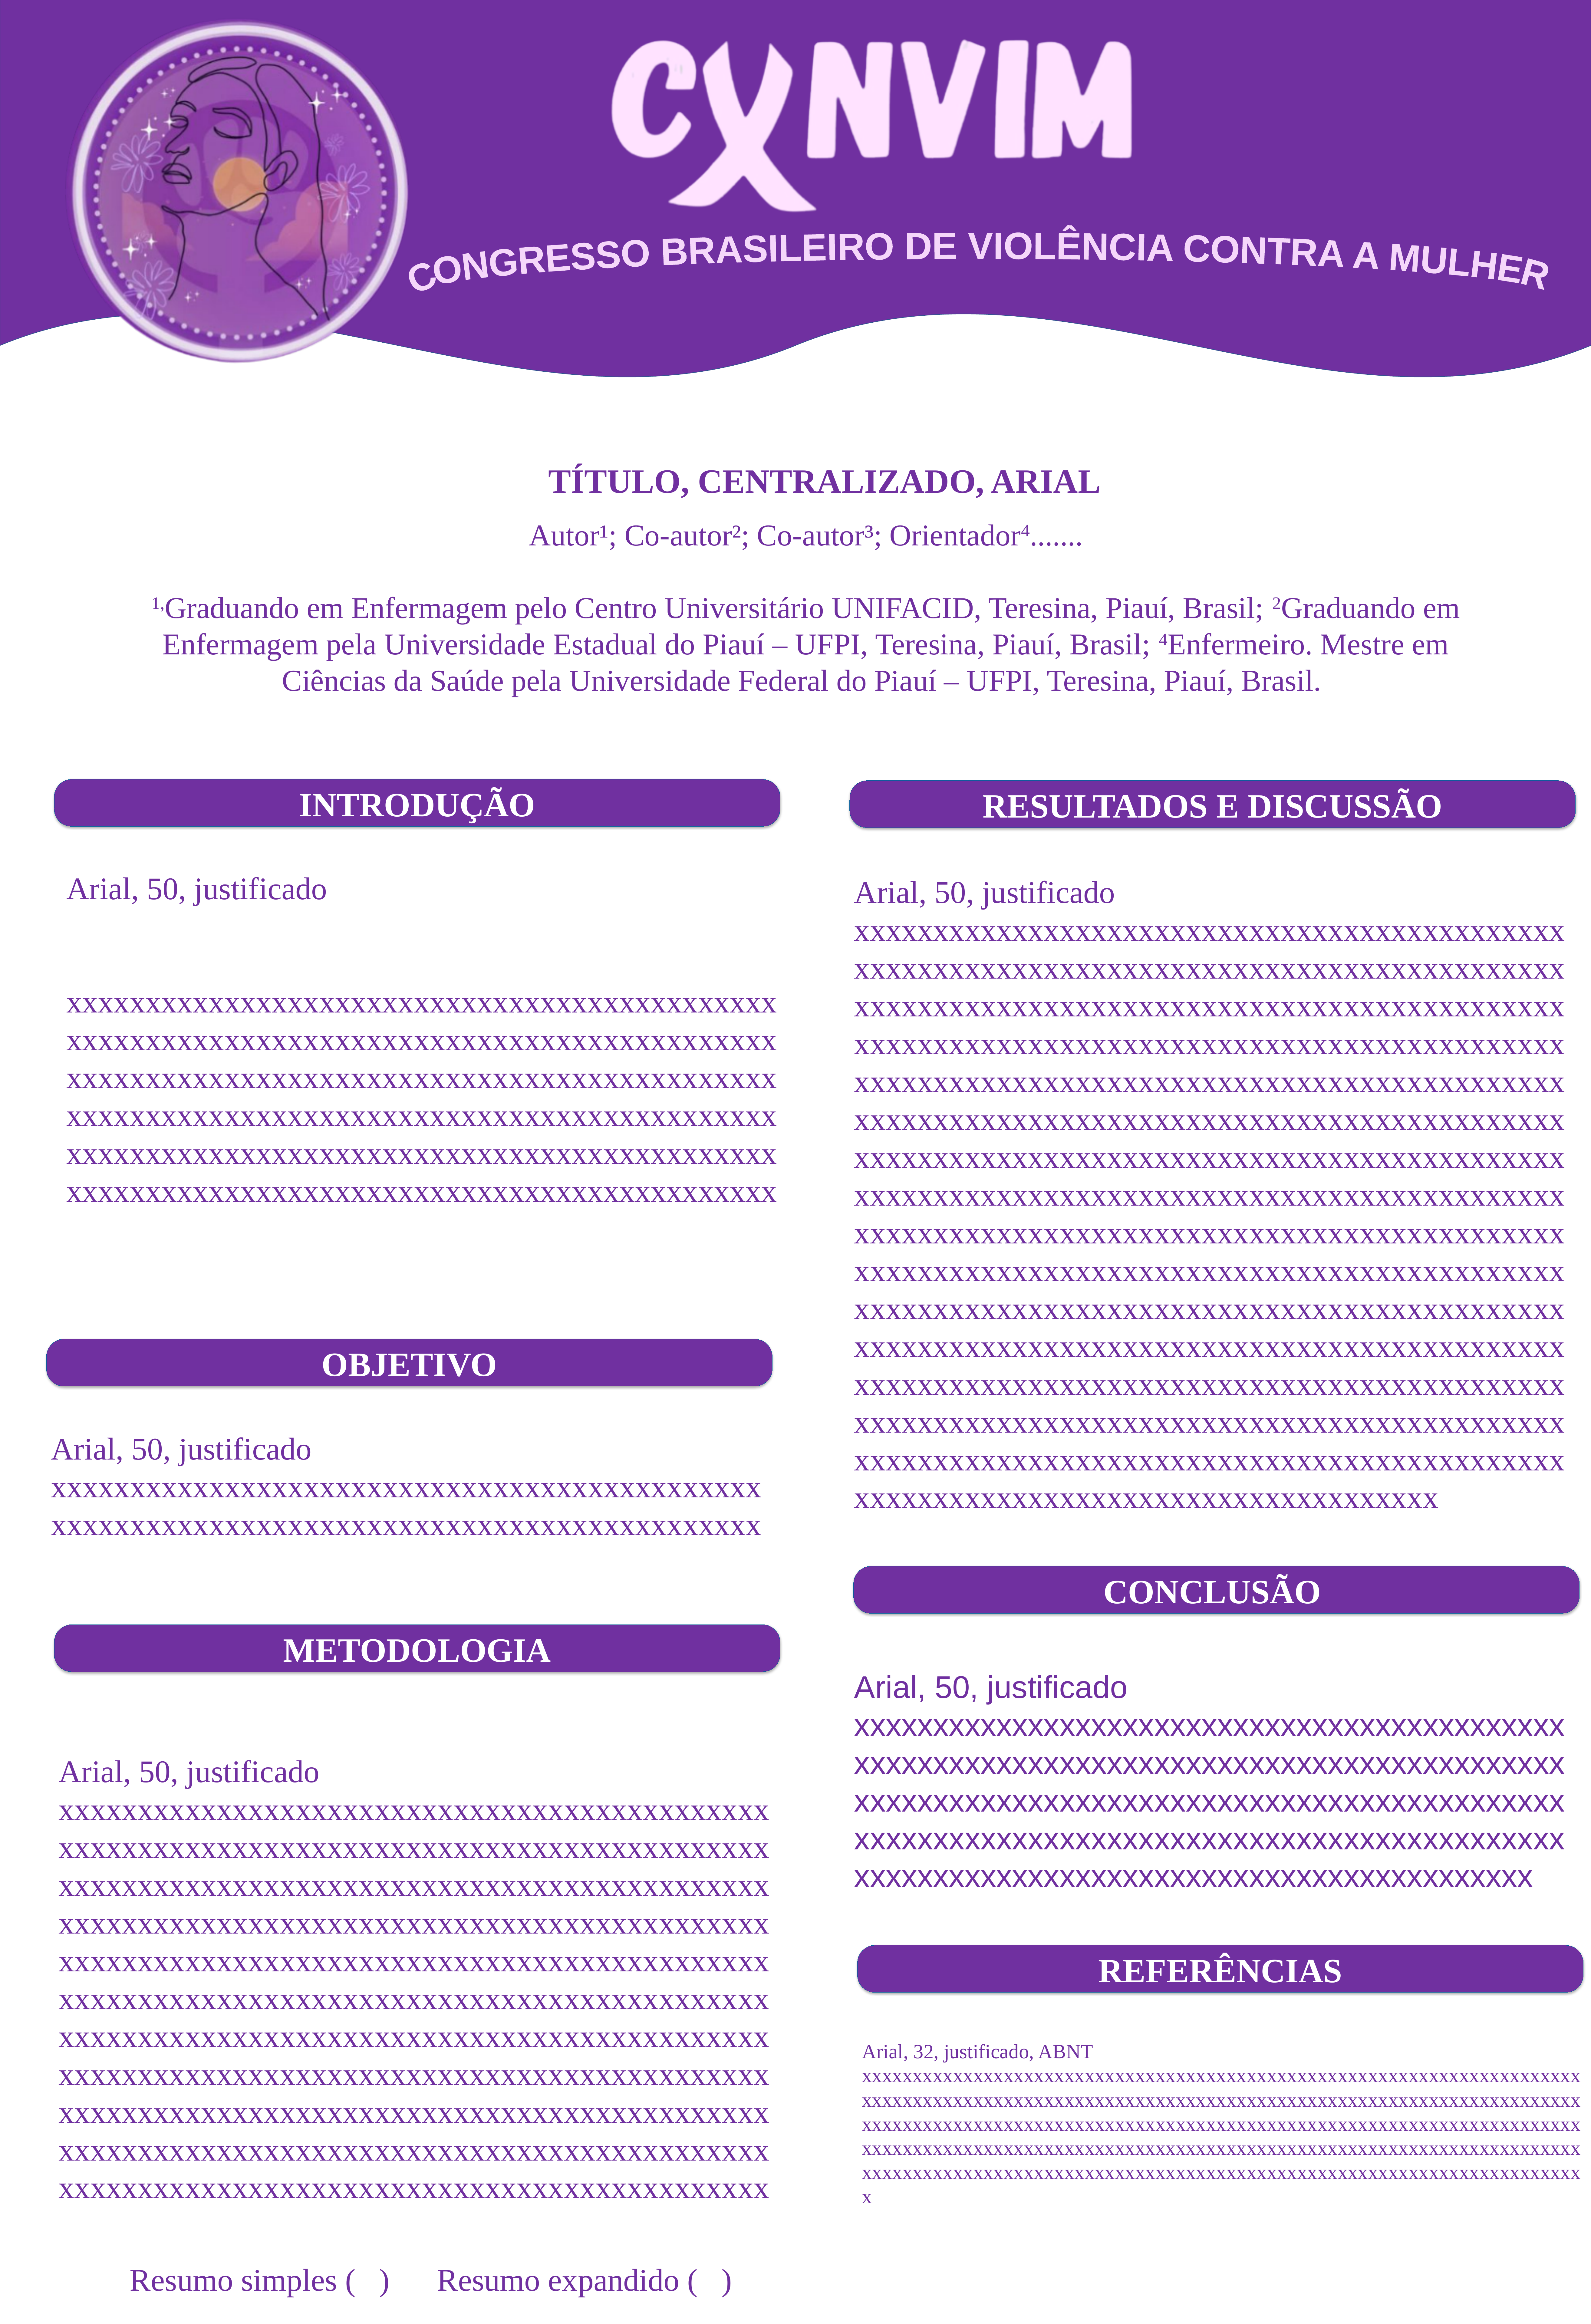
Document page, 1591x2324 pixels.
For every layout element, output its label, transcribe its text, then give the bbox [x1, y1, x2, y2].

text_box Arial, 32, justificado, ABNT xxxxxxxxxxxxxxxxxxxxxxxxxxxxxxxxxxxxxxxxxxxxxxxxxxxxxxxxxxxxxxxxxxxxxxxxxxxxxxxxxxxxxxxxxxxxxxxxxxxxxxxxxxxxxxxxxxxxxxxxxxxxxxxxxxxxxxxxxxxxxxxxxxxxxxxxxxxxxxxxxxxxxxxxxxxxxxxxxxxxxxxxxxxxxxxxxxxxxxxxxxxxxxxxxxxxxxxxxxxxxxxxxxxxxxxxxxxxxxxxxxxxxxxxxxxxxxxxxxxxxxxxxxxxxxxxxxxxxxxxxxxxxxxxxxxxxxxxxxxxxxxxxxxxxxxxxxxxxxxxxxxxxxxxxxxxxxxxxxxxxxxxxxxxxxxxxxxx [857, 2036, 1591, 2210]
text_box Arial, 50, justificado xxxxxxxxxxxxxxxxxxxxxxxxxxxxxxxxxxxxxxxxxxxxxxxxxxxxxxxxxxxxxxxxxxxxxxxxxxxxxxxxxxxxxxxxxx [46, 1426, 780, 1544]
text_box Arial, 50, justificado xxxxxxxxxxxxxxxxxxxxxxxxxxxxxxxxxxxxxxxxxxxxxxxxxxxxxxxxxxxxxxxxxxxxxxxxxxxxxxxxxxxxxxxxxxxxxxxxxxxxxxxxxxxxxxxxxxxxxxxxxxxxxxxxxxxxxxxxxxxxxxxxxxxxxxxxxxxxxxxxxxxxxxxxxxxxxxxxxxxxxxxxxxxxxxxxxxxxxxxxxxxxxxxxxxxxxxxxxxxxxxx [850, 1664, 1583, 1896]
text_box CONCLUSÃO [853, 1566, 1579, 1614]
text_box Arial, 50, justificado xxxxxxxxxxxxxxxxxxxxxxxxxxxxxxxxxxxxxxxxxxxxxxxxxxxxxxxxxxxxxxxxxxxxxxxxxxxxxxxxxxxxxxxxxxxxxxxxxxxxxxxxxxxxxxxxxxxxxxxxxxxxxxxxxxxxxxxxxxxxxxxxxxxxxxxxxxxxxxxxxxxxxxxxxxxxxxxxxxxxxxxxxxxxxxxxxxxxxxxxxxxxxxxxxxxxxxxxxxxxxxxxxxxxxxxxxxxxxxxxxxxxxxxxxxxxxxxxxxxxxxxxxxxxxxxxxxxxxxxxxxxxxxxxxxxxxxxxxxxxxxxxxxxxxxxxxxxxxxxxxxxxxxxxxxxxxxxxxxxxxxxxxxxxxxxxxxxxxxxxxxxxxxxxxxxxxxxxxxxxxxxxxxxxxxxxxxxxxxxxxxxxxxxxxxxxxxxxxxxxxxxxxxxxxxxxxxxxxxxxxxxxxxxxxxxxxxxxxxxxxxxxxxxxxxxxxxxxxxxxxxxxxxxxxxxxxxxxxxxxxxxxxxxxxxxxxxxxxxxxxxxxxxxxxxxxxxxxxxxxxxxxxxxxxxxxxxxxxxxxxxxxxxxxxxxxxxxxxxxxxxxxxxxxxxxxxxxxxxxxxxxxxxxxxxxxxxxxxxxxxxxxxxxxxxxxxxxxxxxxxxxxxxxxxxxxxxxxxxxxxxxxxxxxxxxxxxxxxxxxxxxxxxxxxxxxxxxxxxxxxxxxxxxxxxxx [850, 869, 1583, 1517]
picture [502, 11, 1389, 248]
text_box REFERÊNCIAS [857, 1945, 1583, 1993]
text_box Resumo simples ( ) Resumo expandido ( ) [125, 2257, 780, 2299]
text_box OBJETIVO [46, 1339, 772, 1386]
text_box INTRODUÇÃO [54, 779, 780, 827]
text_box Arial, 50, justificado xxxxxxxxxxxxxxxxxxxxxxxxxxxxxxxxxxxxxxxxxxxxxxxxxxxxxxxxxxxxxxxxxxxxxxxxxxxxxxxxxxxxxxxxxxxxxxxxxxxxxxxxxxxxxxxxxxxxxxxxxxxxxxxxxxxxxxxxxxxxxxxxxxxxxxxxxxxxxxxxxxxxxxxxxxxxxxxxxxxxxxxxxxxxxxxxxxxxxxxxxxxxxxxxxxxxxxxxxxxxxxxxxxxxxxxxxxxxxxxxxxxxxxxxxxxxxxxxxxxxxxxxxxxxxx [62, 828, 795, 1210]
text_box I CONGRESSO BRASILEIRO ONLINE DE PEDIATRIA E NEONATOLOGIA [924, 314, 1006, 316]
picture [17, 11, 442, 369]
text_box [0, 0, 1591, 377]
text_box Autor¹; Co-autor²; Co-autor³; Orientador4....... 1,Graduando em Enfermagem pelo Centro Universitário UNIFACID, Teresina, Piauí, Brasil; 2Graduando em Enfermagem pela Universidade Estadual do Piauí – UFPI, Teresina, Piauí, Brasil; 4Enfermeiro. Mestre em Ciências da Saúde pela Universidade Federal do Piauí – UFPI, Teresina, Piauí, Brasil. [137, 513, 1475, 699]
text_box RESULTADOS E DISCUSSÃO [849, 780, 1576, 828]
text_box Arial, 50, justificado xxxxxxxxxxxxxxxxxxxxxxxxxxxxxxxxxxxxxxxxxxxxxxxxxxxxxxxxxxxxxxxxxxxxxxxxxxxxxxxxxxxxxxxxxxxxxxxxxxxxxxxxxxxxxxxxxxxxxxxxxxxxxxxxxxxxxxxxxxxxxxxxxxxxxxxxxxxxxxxxxxxxxxxxxxxxxxxxxxxxxxxxxxxxxxxxxxxxxxxxxxxxxxxxxxxxxxxxxxxxxxxxxxxxxxxxxxxxxxxxxxxxxxxxxxxxxxxxxxxxxxxxxxxxxxxxxxxxxxxxxxxxxxxxxxxxxxxxxxxxxxxxxxxxxxxxxxxxxxxxxxxxxxxxxxxxxxxxxxxxxxxxxxxxxxxxxxxxxxxxxxxxxxxxxxxxxxxxxxxxxxxxxxxxxxxxxxxxxxxxxxxxxxxxxxxxxxxxxxxxxxxxxxxxxxxxxxxxxxxxxxxxxxxxxxxxxxxxxxxxxxxxxxxxxxxxxxxxxxxxxxxxxxxxxxxxxxx [54, 1748, 788, 2207]
text_box METODOLOGIA [54, 1624, 780, 1672]
text_box TÍTULO, CENTRALIZADO, ARIAL [74, 456, 1576, 502]
